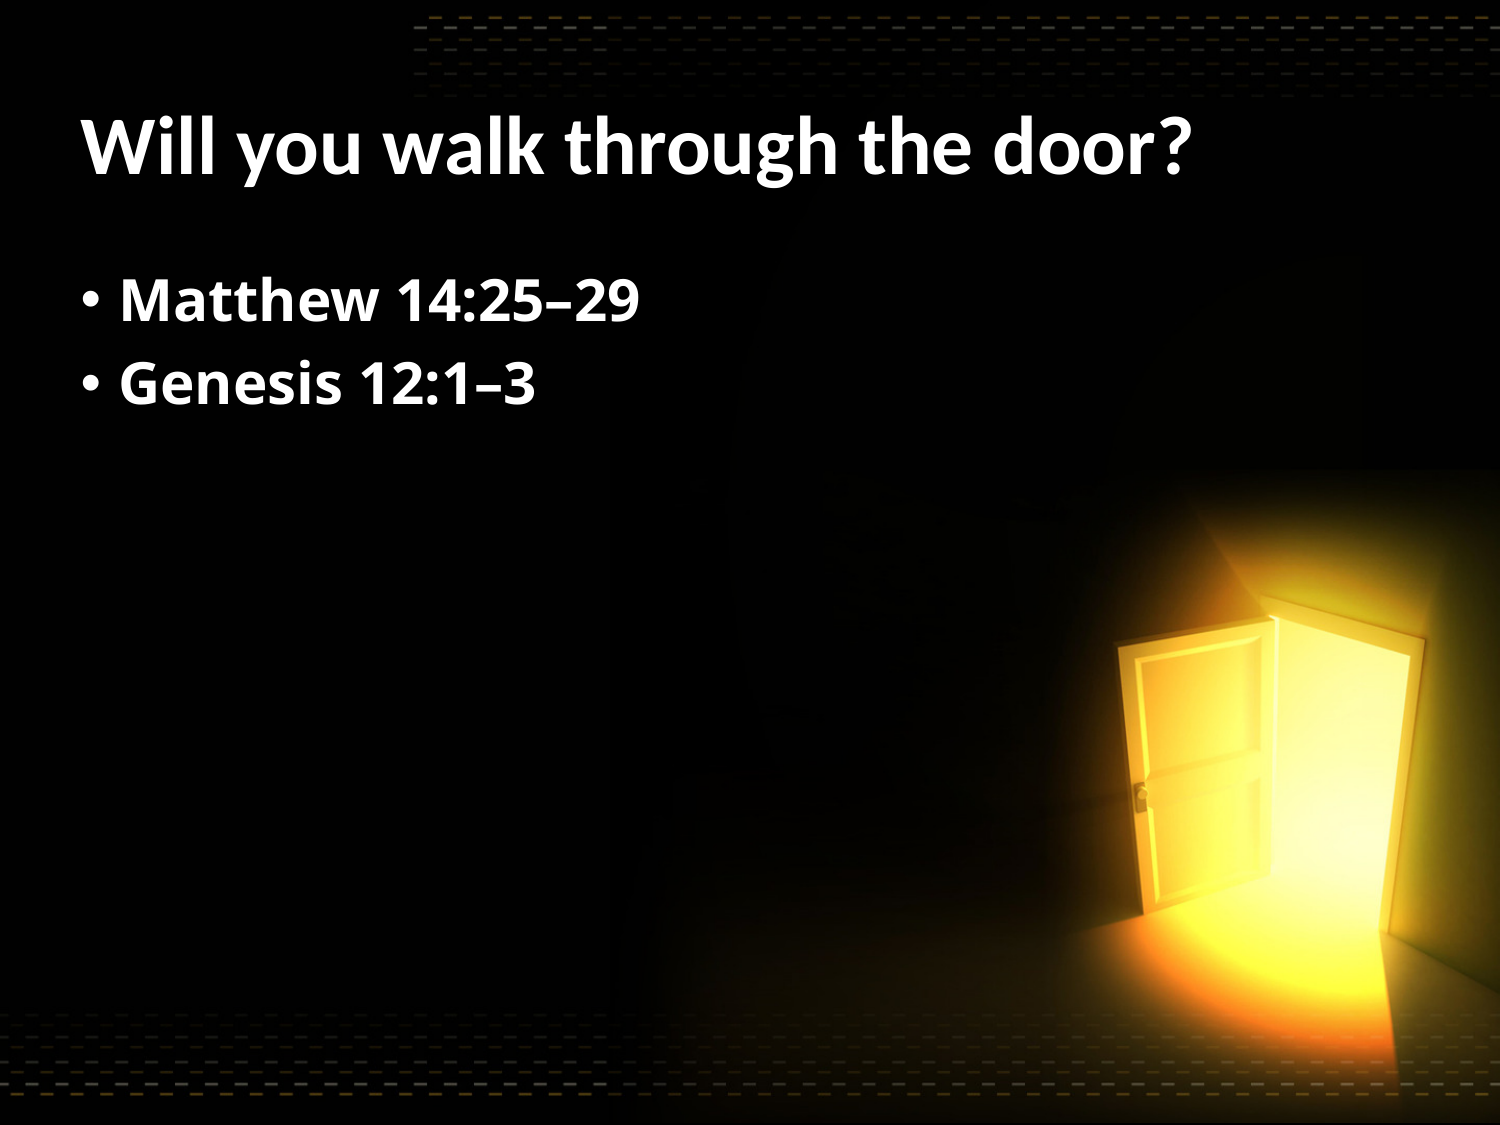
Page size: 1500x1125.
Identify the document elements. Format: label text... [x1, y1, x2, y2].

title Will you walk through the door? [65, 59, 1432, 236]
list Matthew 14:25–29 Genesis 12:1–3 [65, 263, 1432, 978]
picture [0, 0, 1500, 1123]
